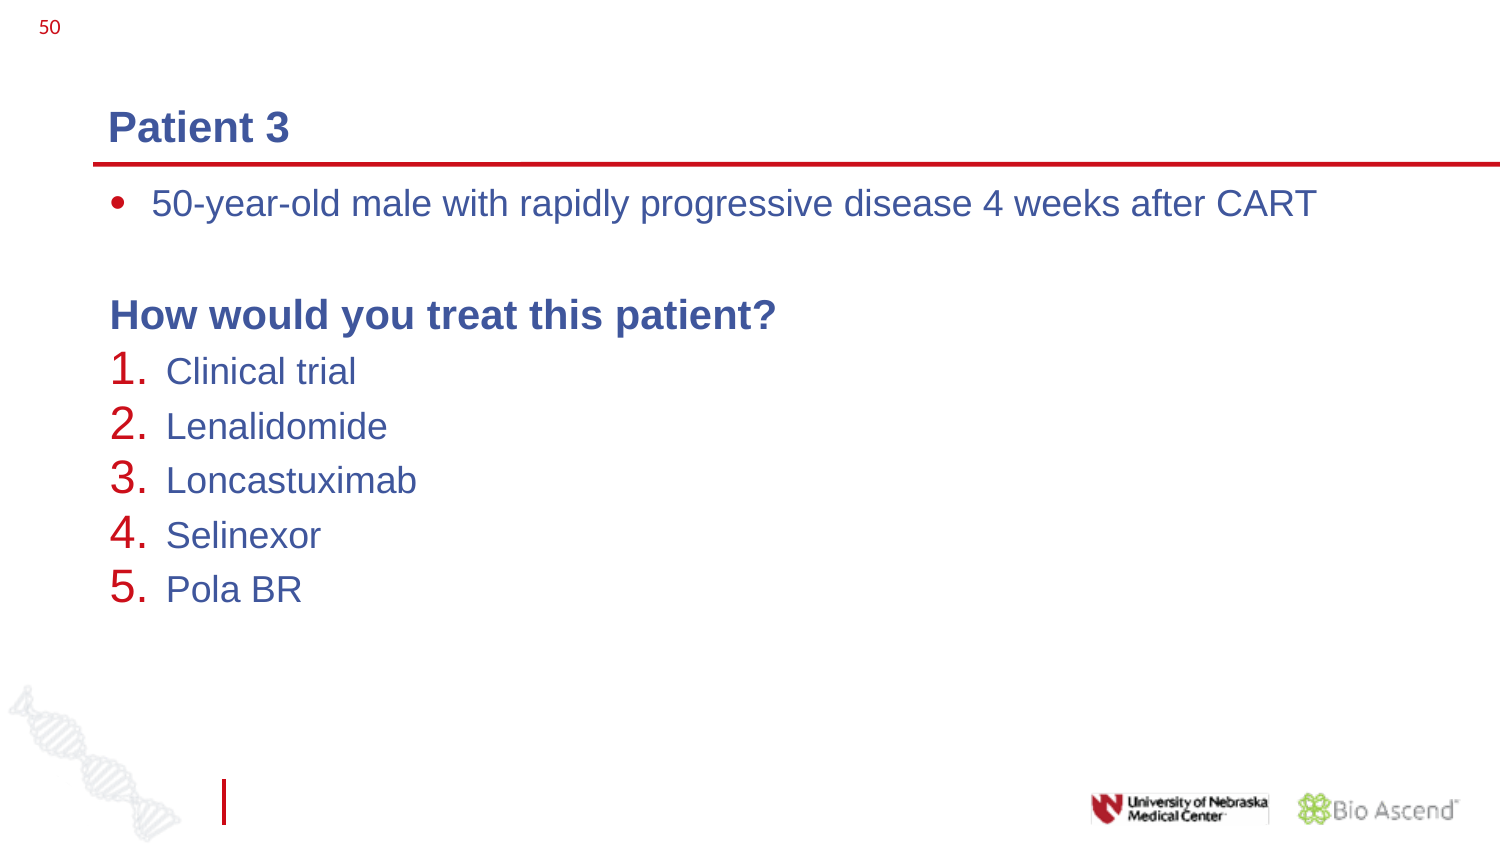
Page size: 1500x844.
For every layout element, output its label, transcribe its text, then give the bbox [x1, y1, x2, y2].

title Patient 3 [92, 33, 1408, 160]
picture [1079, 784, 1464, 828]
list 50-year-old male with rapidly progressive disease 4 weeks after CART How would you treat this patient? Clinical trial Lenalidomide Loncastuximab Selinexor Pola BR [94, 171, 1410, 757]
slide_number 50 [6, 8, 93, 44]
